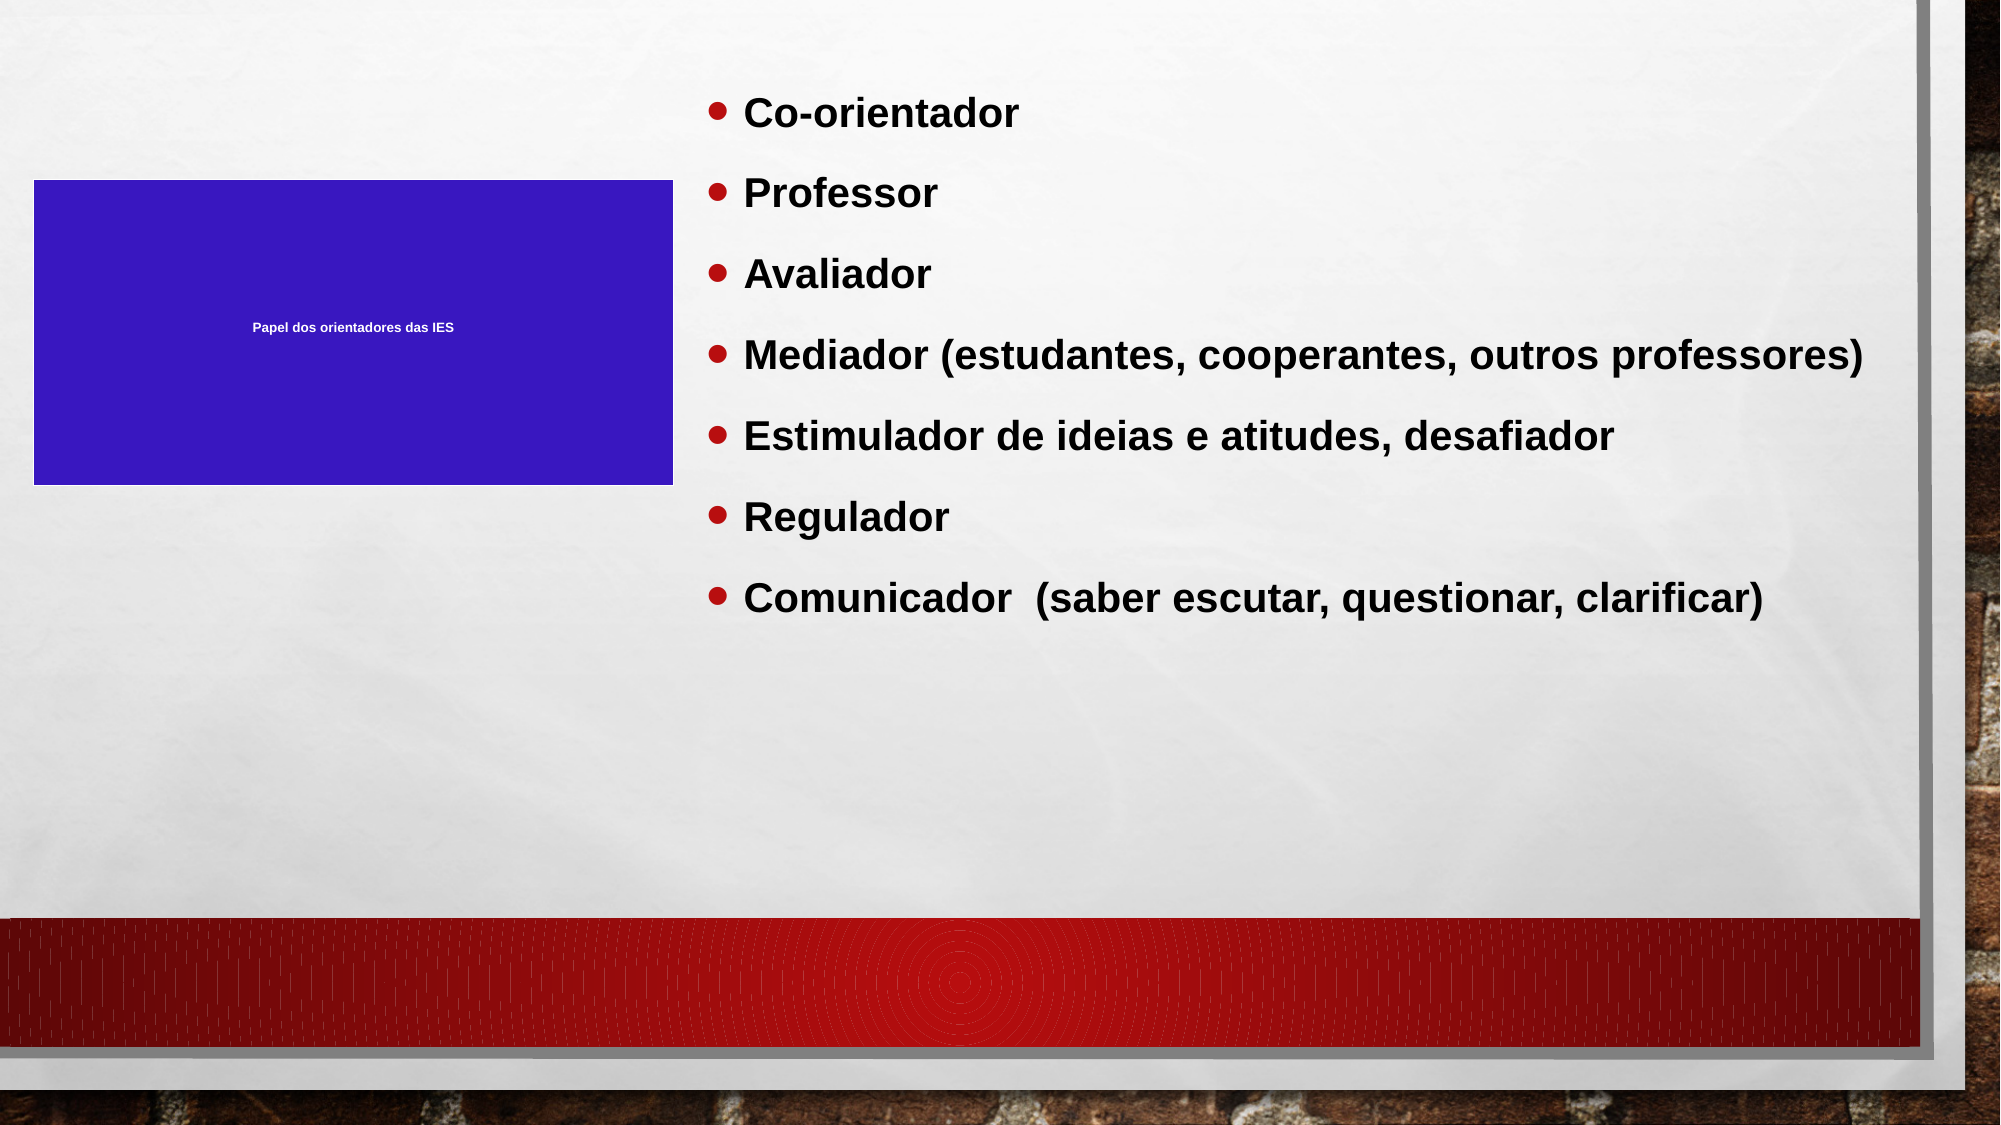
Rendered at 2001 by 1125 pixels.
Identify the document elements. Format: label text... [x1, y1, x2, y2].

picture [0, 0, 2000, 1125]
list Co-orientador Professor Avaliador Mediador (estudantes, cooperantes, outros professores) Estimulador de ideias e atitudes, desafiador Regulador Comunicador (saber escutar, questionar, clarificar) [691, 0, 1910, 826]
title Papel dos orientadores das IES [33, 179, 674, 486]
